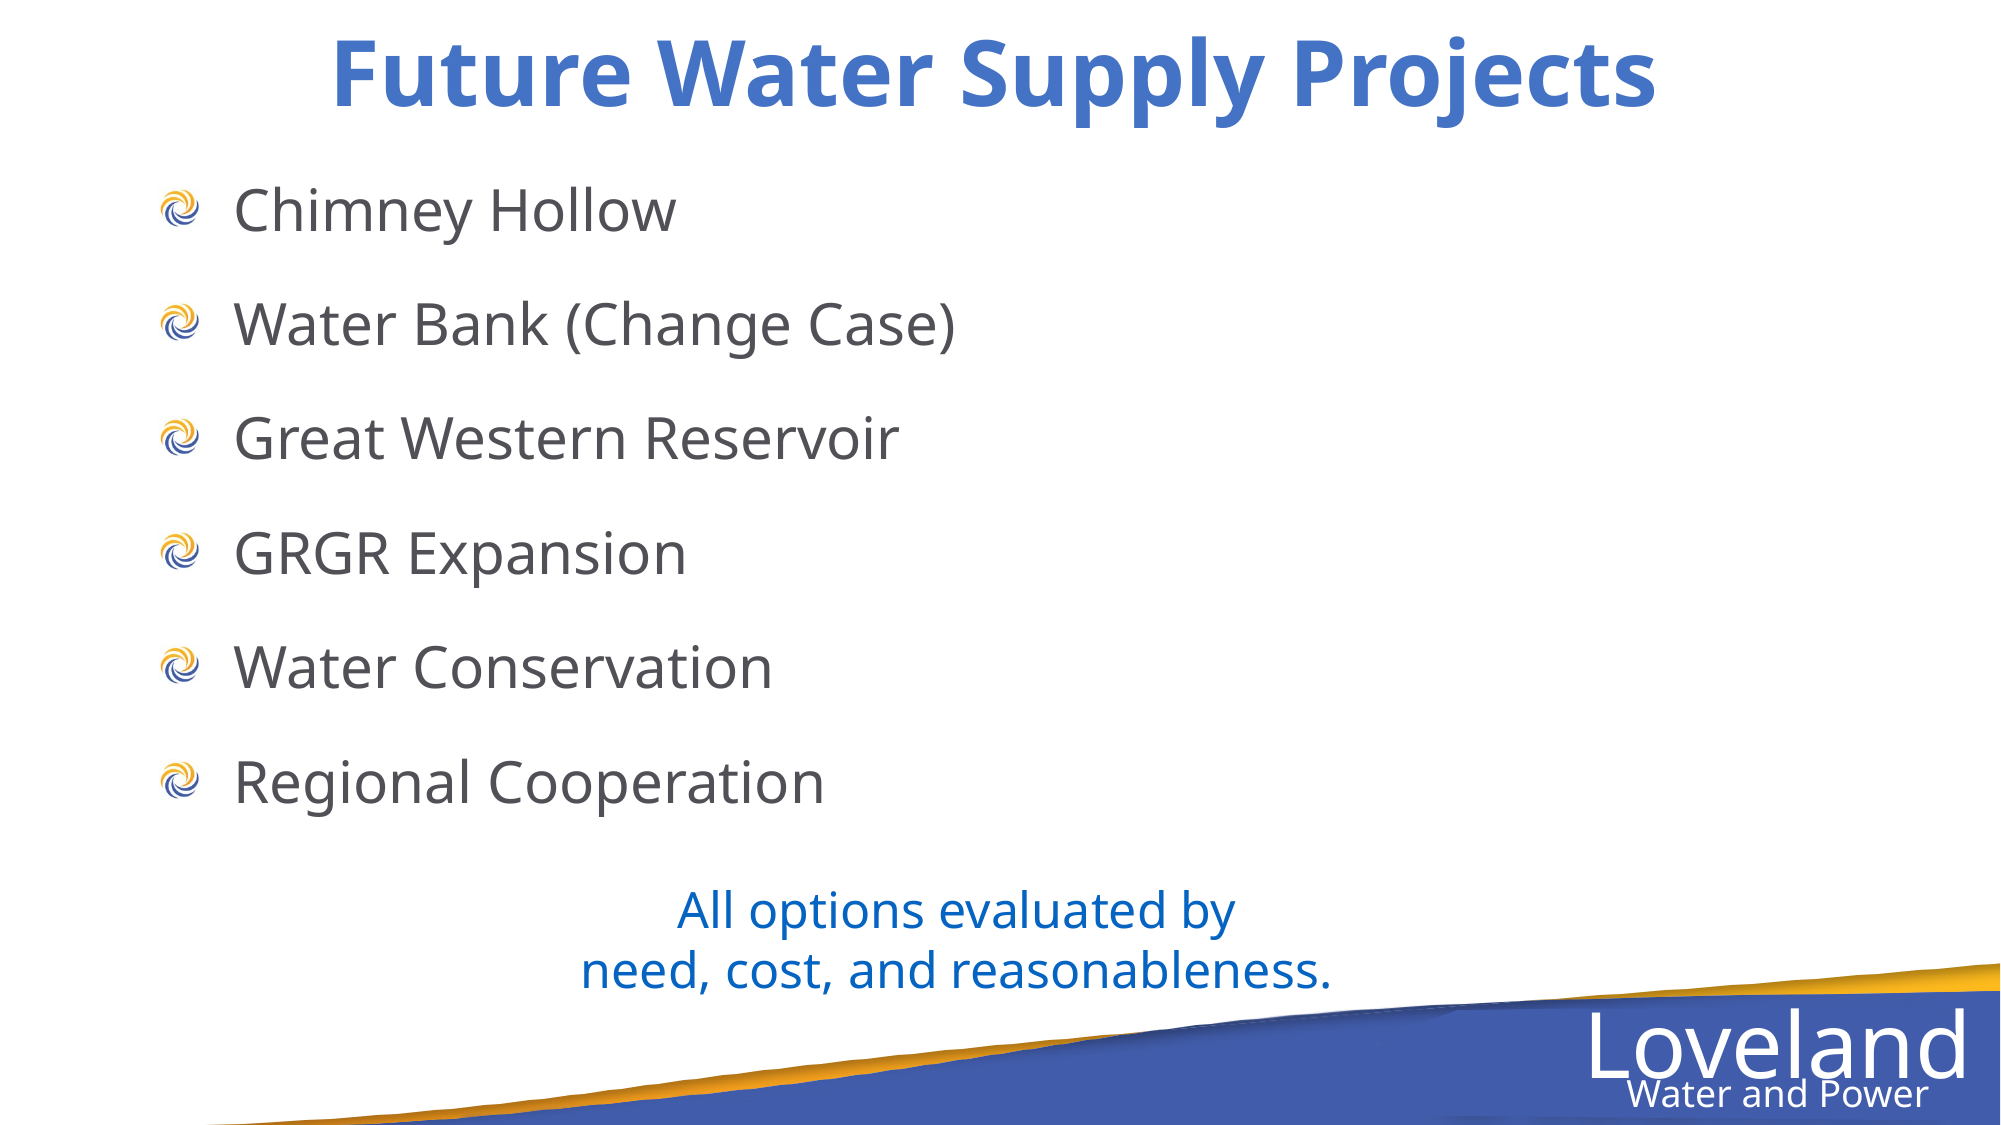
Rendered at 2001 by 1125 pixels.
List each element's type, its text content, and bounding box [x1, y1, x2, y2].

text_box Chimney Hollow Water Bank (Change Case) Great Western Reservoir GRGR Expansion Water Conservation Regional Cooperation [143, 158, 1431, 917]
text_box All options evaluated by need, cost, and reasonableness. [559, 871, 1355, 1007]
text_box Future Water Supply Projects [161, 7, 1827, 133]
picture [0, 0, 2001, 1125]
